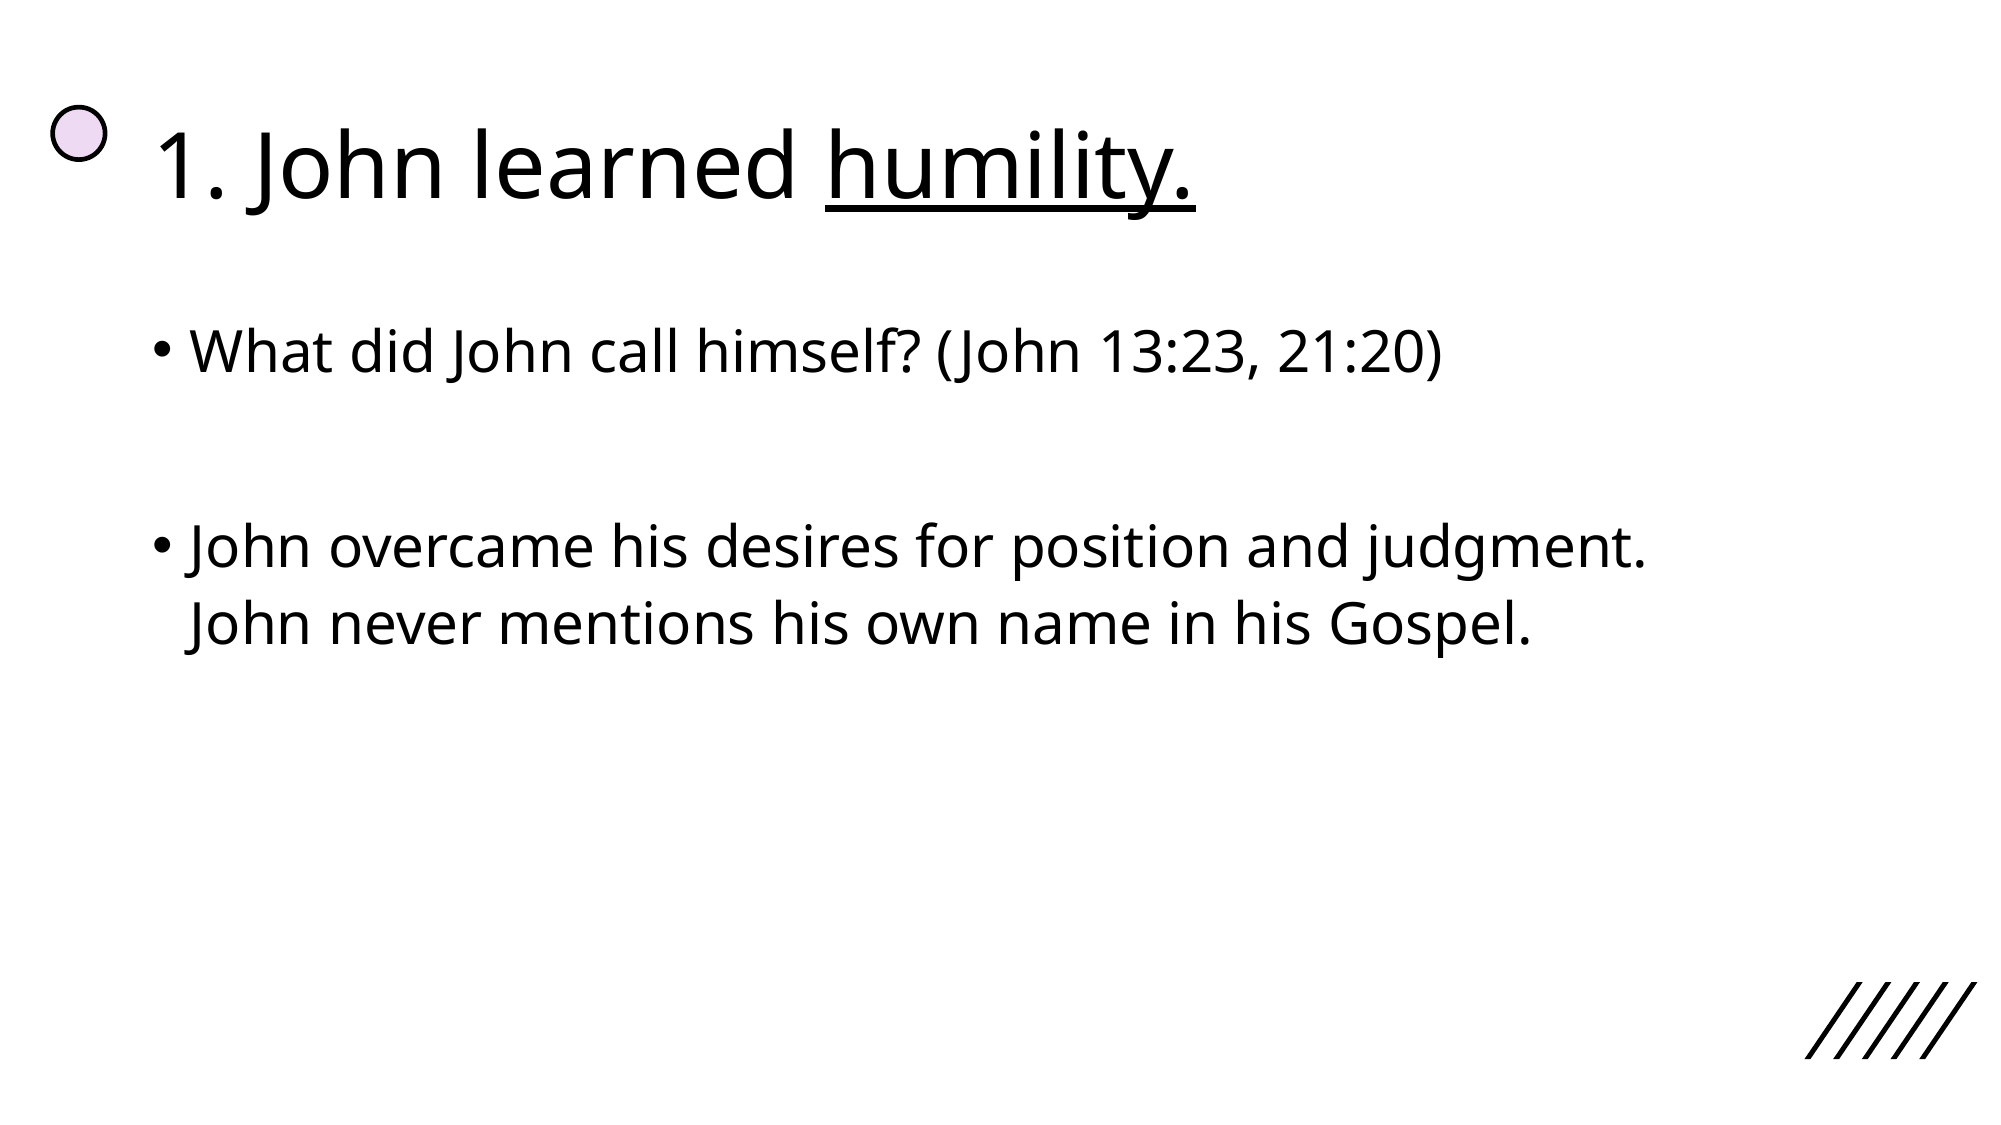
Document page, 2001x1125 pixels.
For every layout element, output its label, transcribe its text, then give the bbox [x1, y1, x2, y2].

list What did John call himself? (John 13:23, 21:20) John overcame his desires for position and judgment. John never mentions his own name in his Gospel. [137, 299, 1863, 1014]
title 1. John learned humility. [137, 59, 1863, 278]
